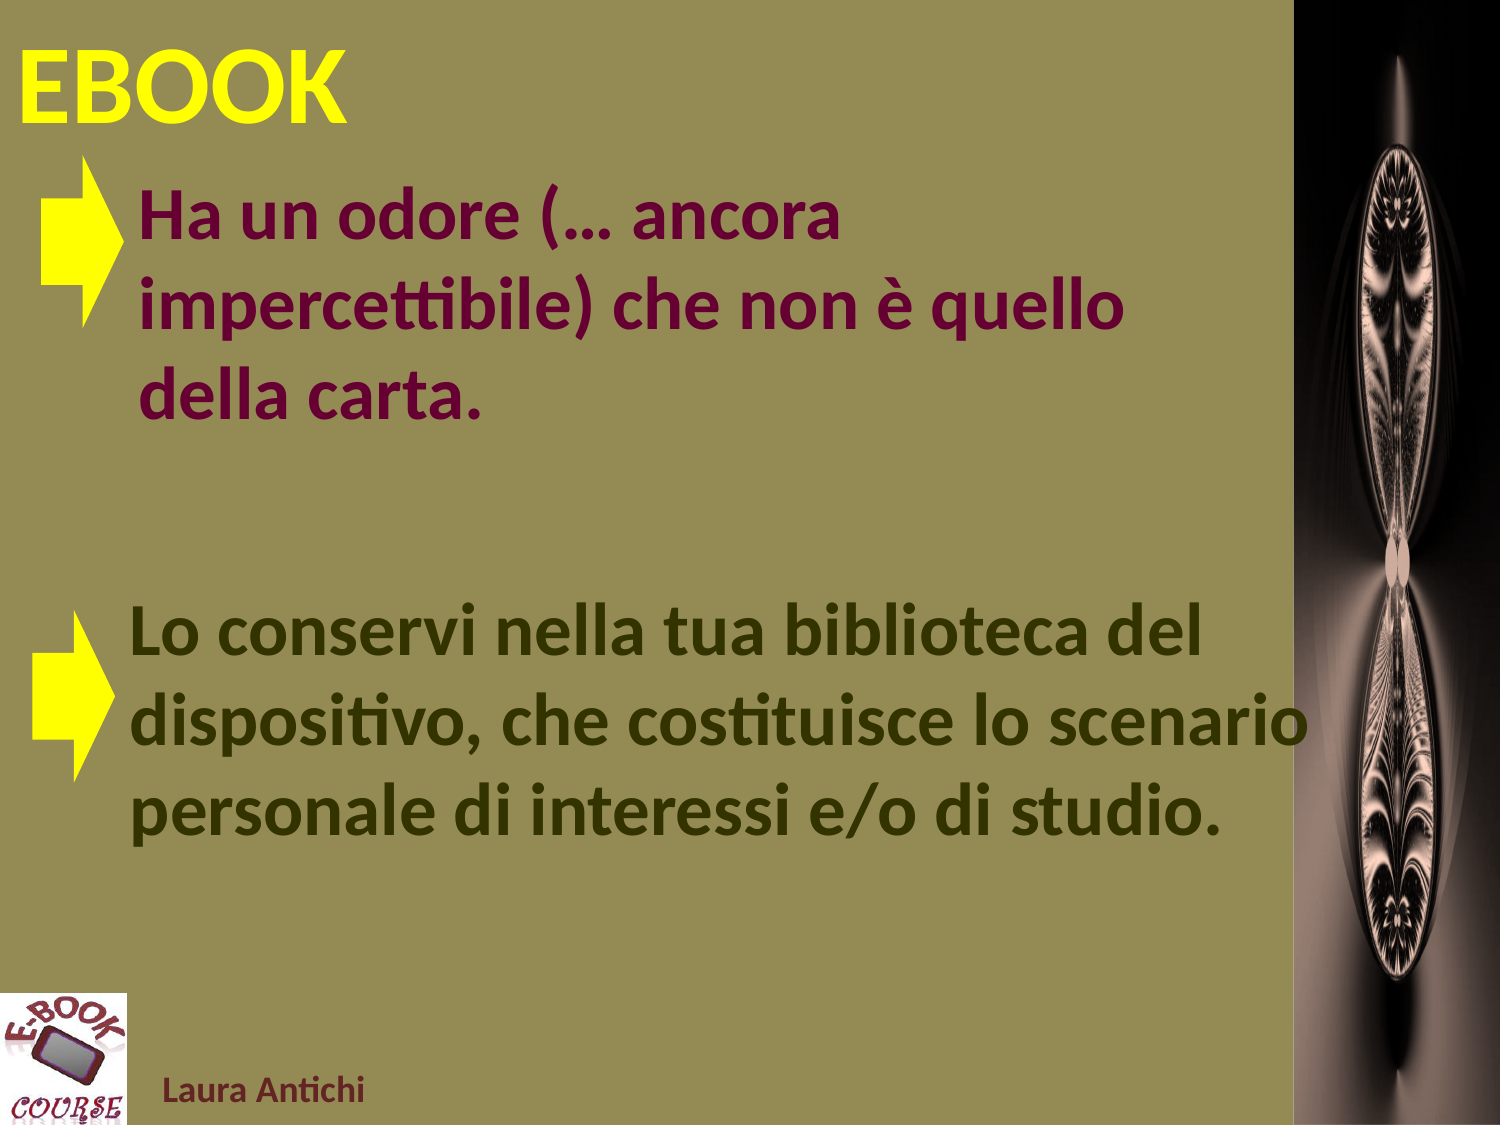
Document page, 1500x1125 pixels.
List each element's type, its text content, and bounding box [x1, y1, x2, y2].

picture [833, 458, 1500, 667]
picture [0, 993, 127, 1125]
text_box [39, 152, 126, 331]
text_box Ha un odore (… ancora impercettibile) che non è quello della carta. [123, 156, 1293, 442]
text_box Lo conservi nella tua biblioteca del dispositivo, che costituisce lo scenario personale di interessi e/o di studio. [115, 572, 1379, 858]
text_box ebook [1, 3, 364, 154]
text_box [30, 607, 115, 785]
